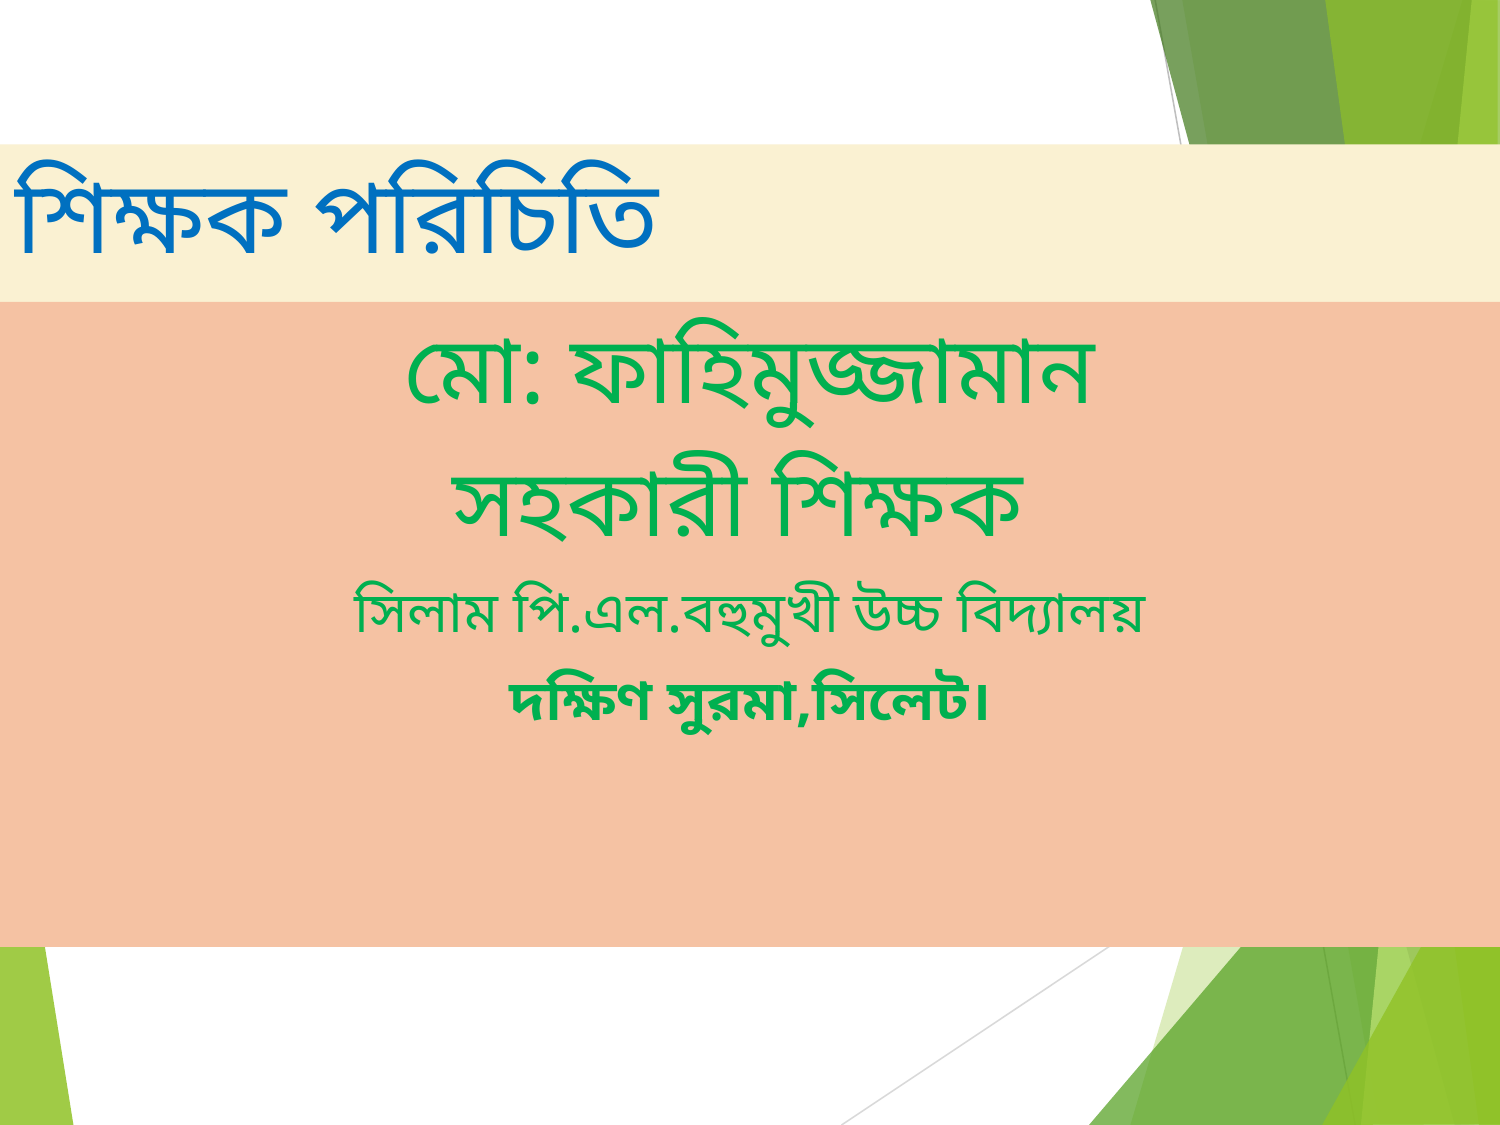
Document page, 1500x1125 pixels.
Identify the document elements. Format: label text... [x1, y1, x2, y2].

title শিক্ষক পরিচিতি [0, 144, 1500, 301]
list মো: ফাহিমুজ্জামান সহকারী শিক্ষক সিলাম পি.এল.বহুমুখী উচ্চ বিদ্যালয় দক্ষিণ সুরমা,সিলেট। [0, 301, 1500, 947]
